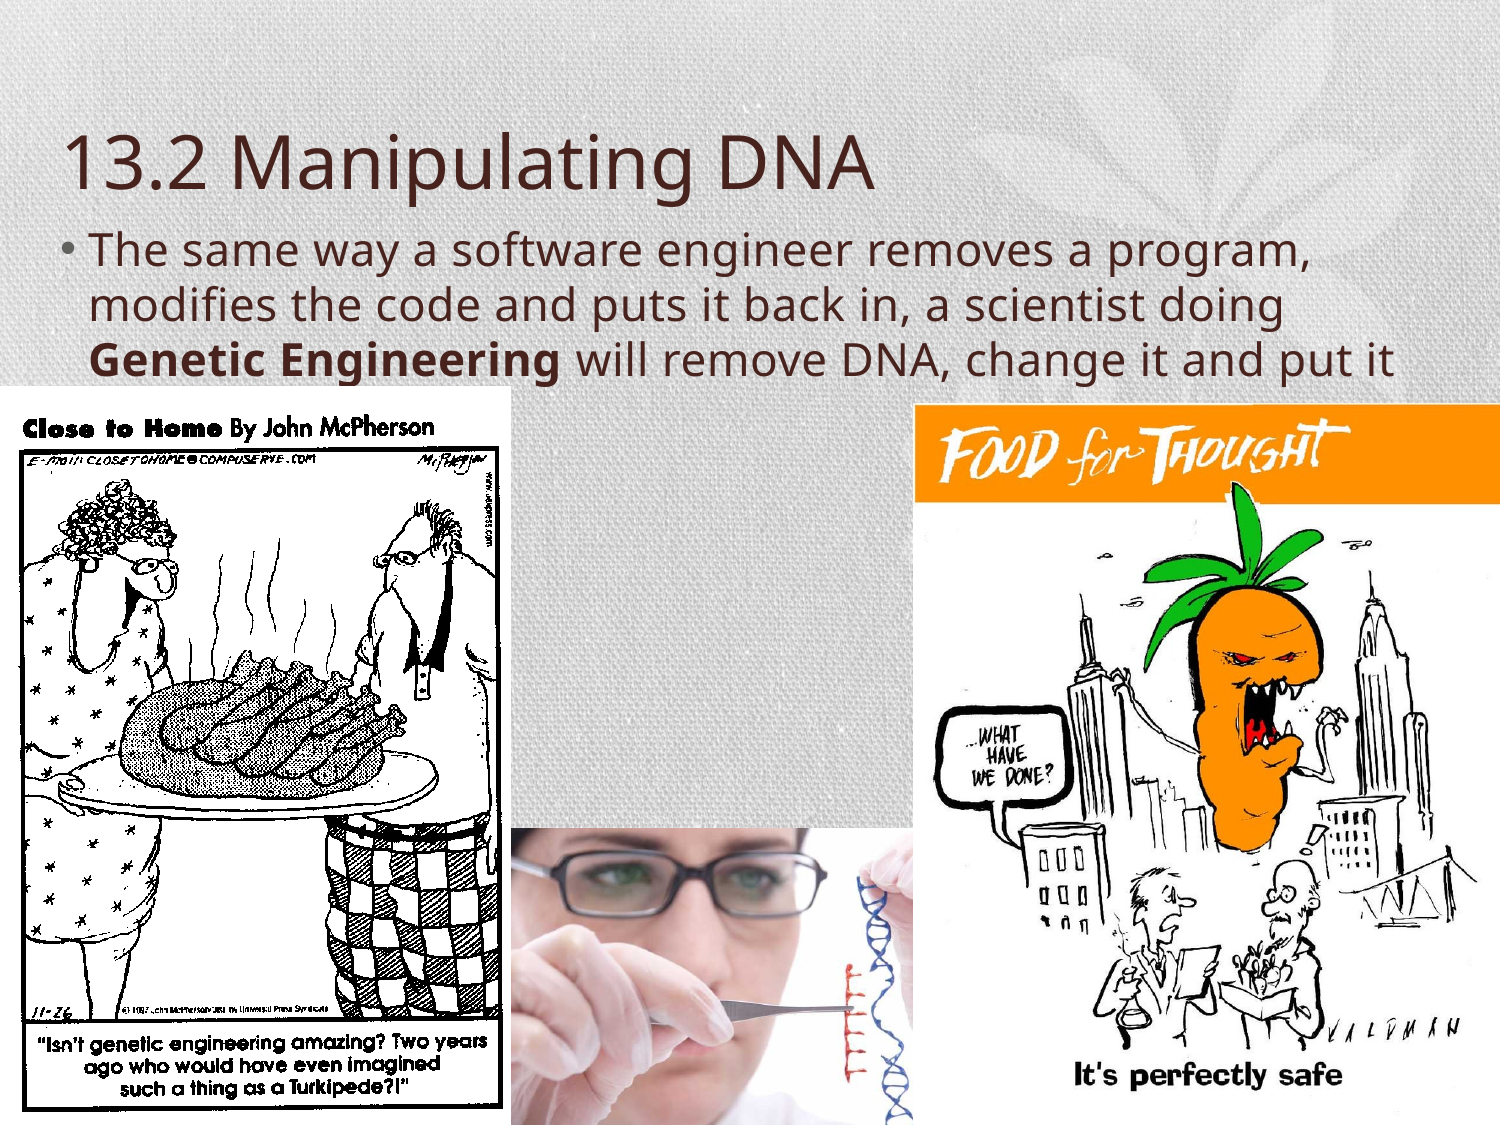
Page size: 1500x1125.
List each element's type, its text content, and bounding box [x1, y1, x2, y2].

picture [0, 386, 1500, 1125]
list The same way a software engineer removes a program, modifies the code and puts it back in, a scientist doing Genetic Engineering will remove DNA, change it and put it back [45, 213, 1455, 826]
title 13.2 Manipulating DNA [45, 37, 1455, 213]
